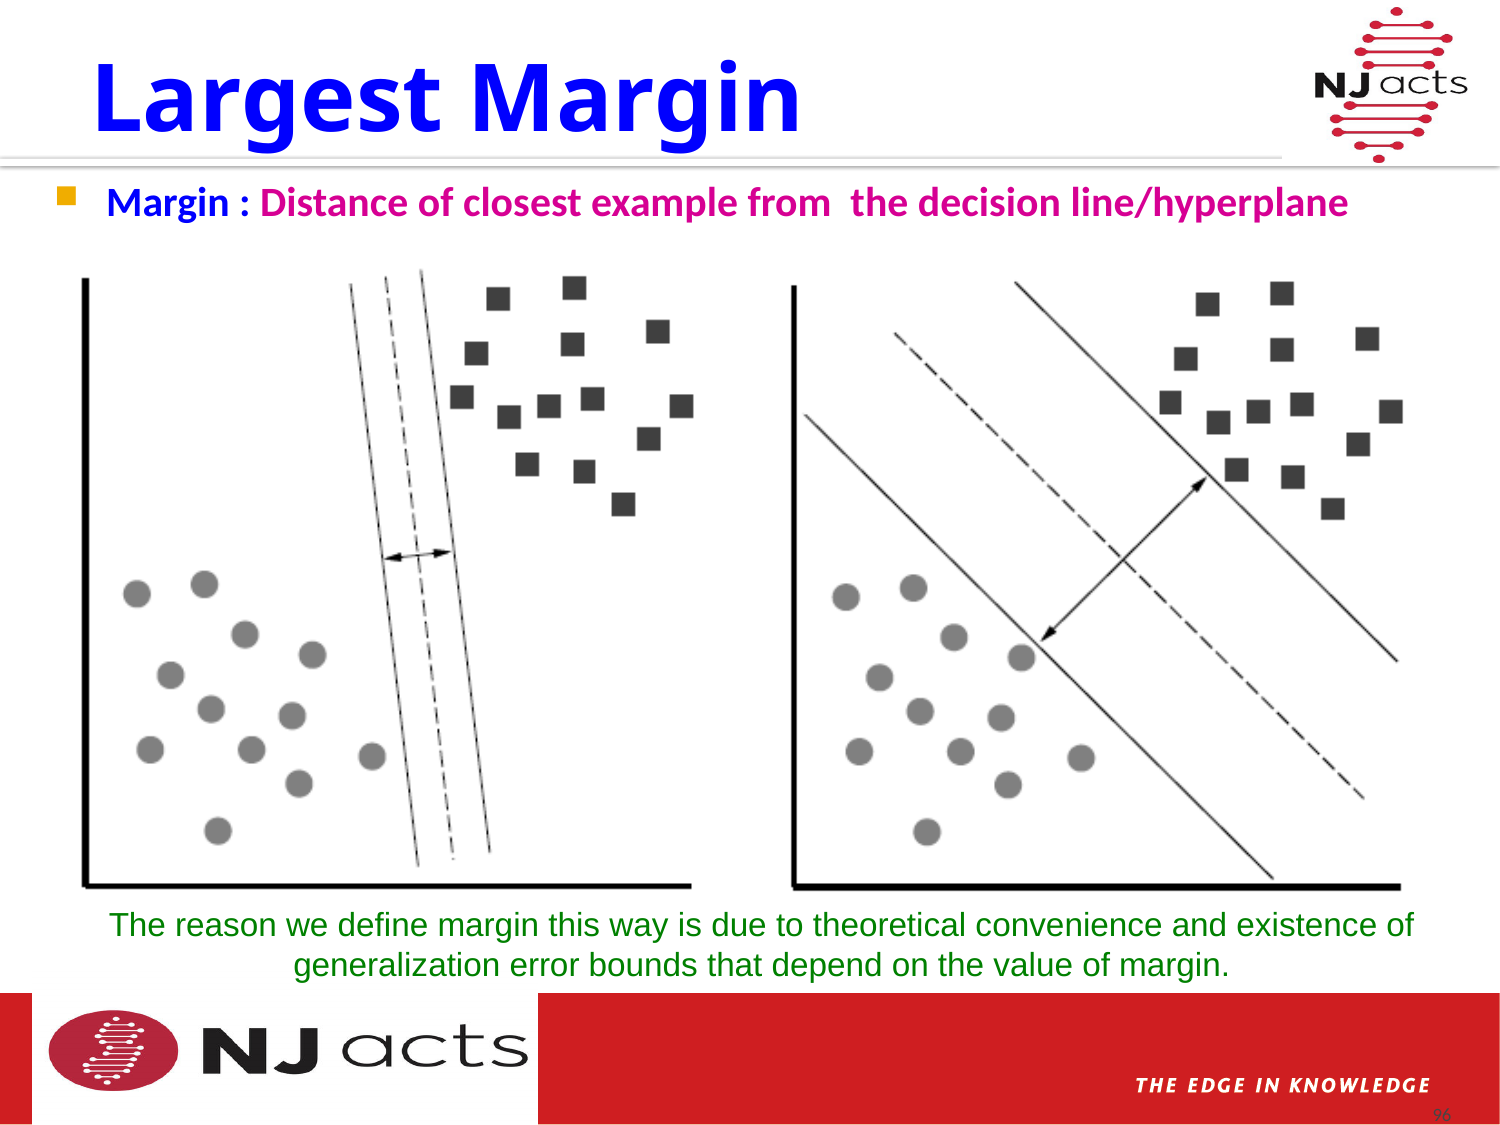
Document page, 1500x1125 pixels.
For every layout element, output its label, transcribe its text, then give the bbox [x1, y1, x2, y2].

picture [74, 253, 1414, 913]
picture [0, 966, 1500, 1125]
text_box The reason we define margin this way is due to theoretical convenience and existence of generalization error bounds that depend on the value of margin. [89, 895, 1436, 991]
title Largest Margin [75, 12, 1425, 175]
slide_number 96 [1345, 1080, 1467, 1125]
picture [1282, 7, 1500, 163]
